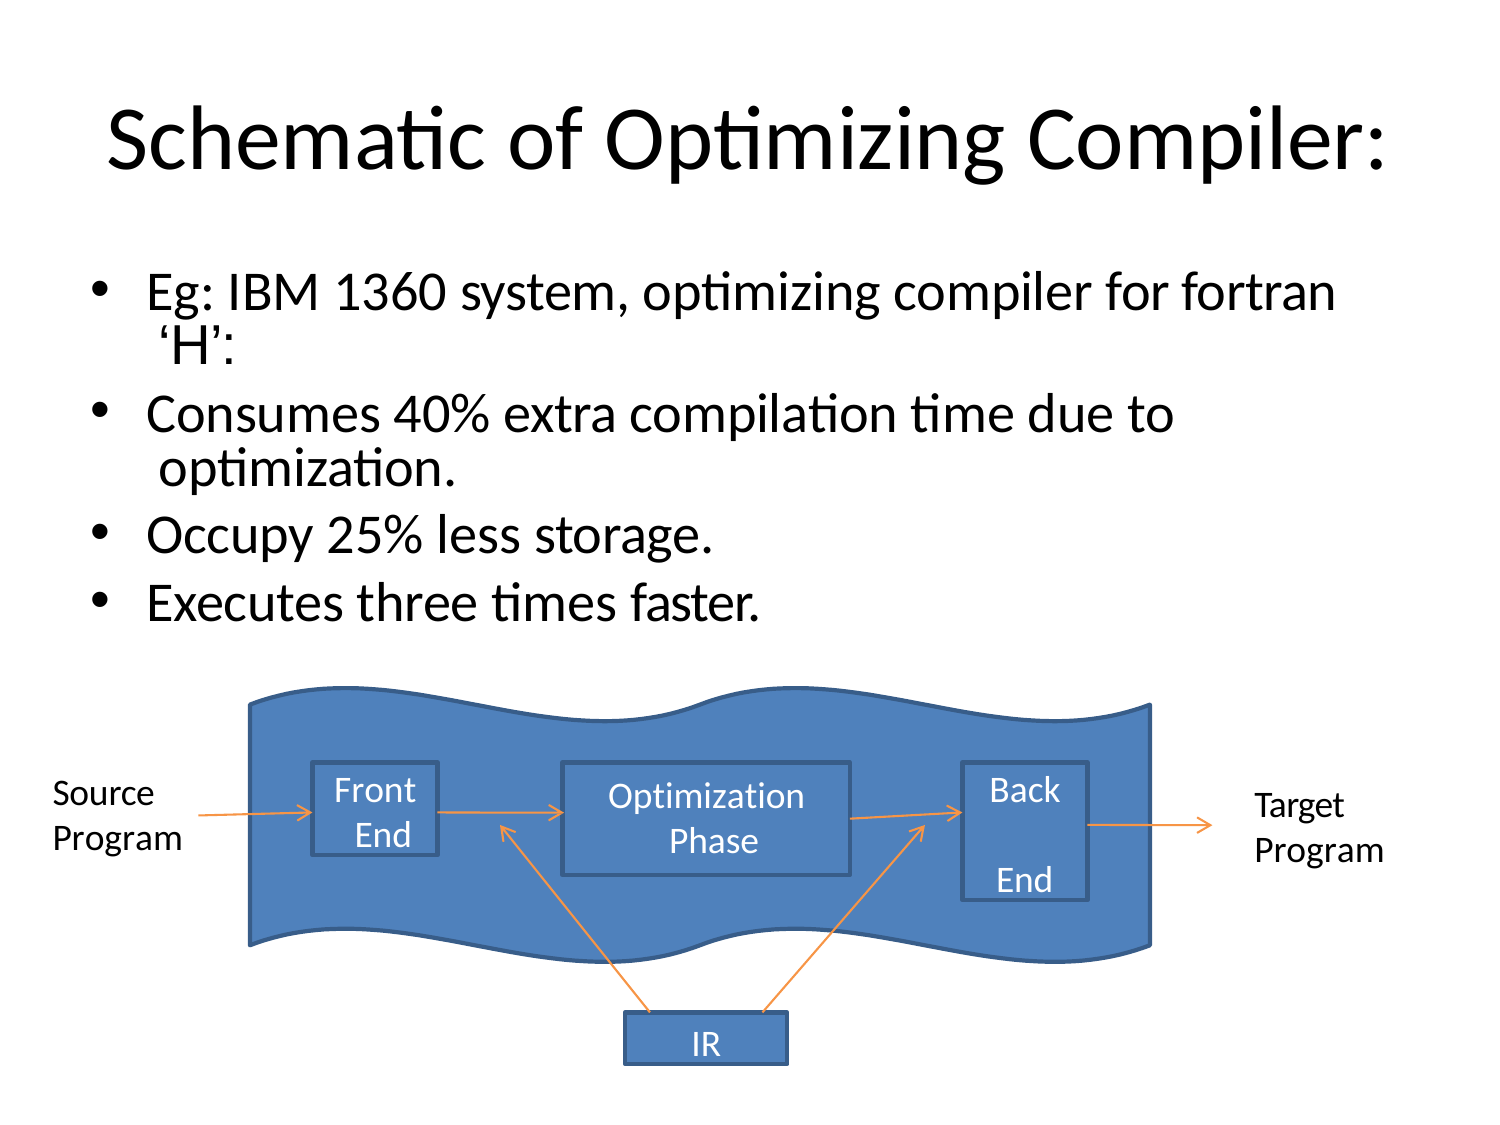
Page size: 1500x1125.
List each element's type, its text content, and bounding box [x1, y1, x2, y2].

text_box [761, 972, 799, 1014]
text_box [247, 685, 1153, 965]
text_box [616, 972, 651, 1014]
text_box [198, 813, 242, 817]
text_box IR [624, 1012, 788, 1064]
text_box Source Program [50, 765, 184, 903]
text_box [1157, 816, 1213, 834]
title Schematic of Optimizing Compiler: [104, 75, 1395, 266]
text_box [560, 760, 853, 878]
text_box Target Program [1252, 778, 1386, 916]
text_box Eg: IBM 1360 system, optimizing compiler for fortran ‘H’: Consumes 40% extra compilation time due to optimization. Occupy 25% less storage. Executes three times faster. [87, 252, 1350, 633]
